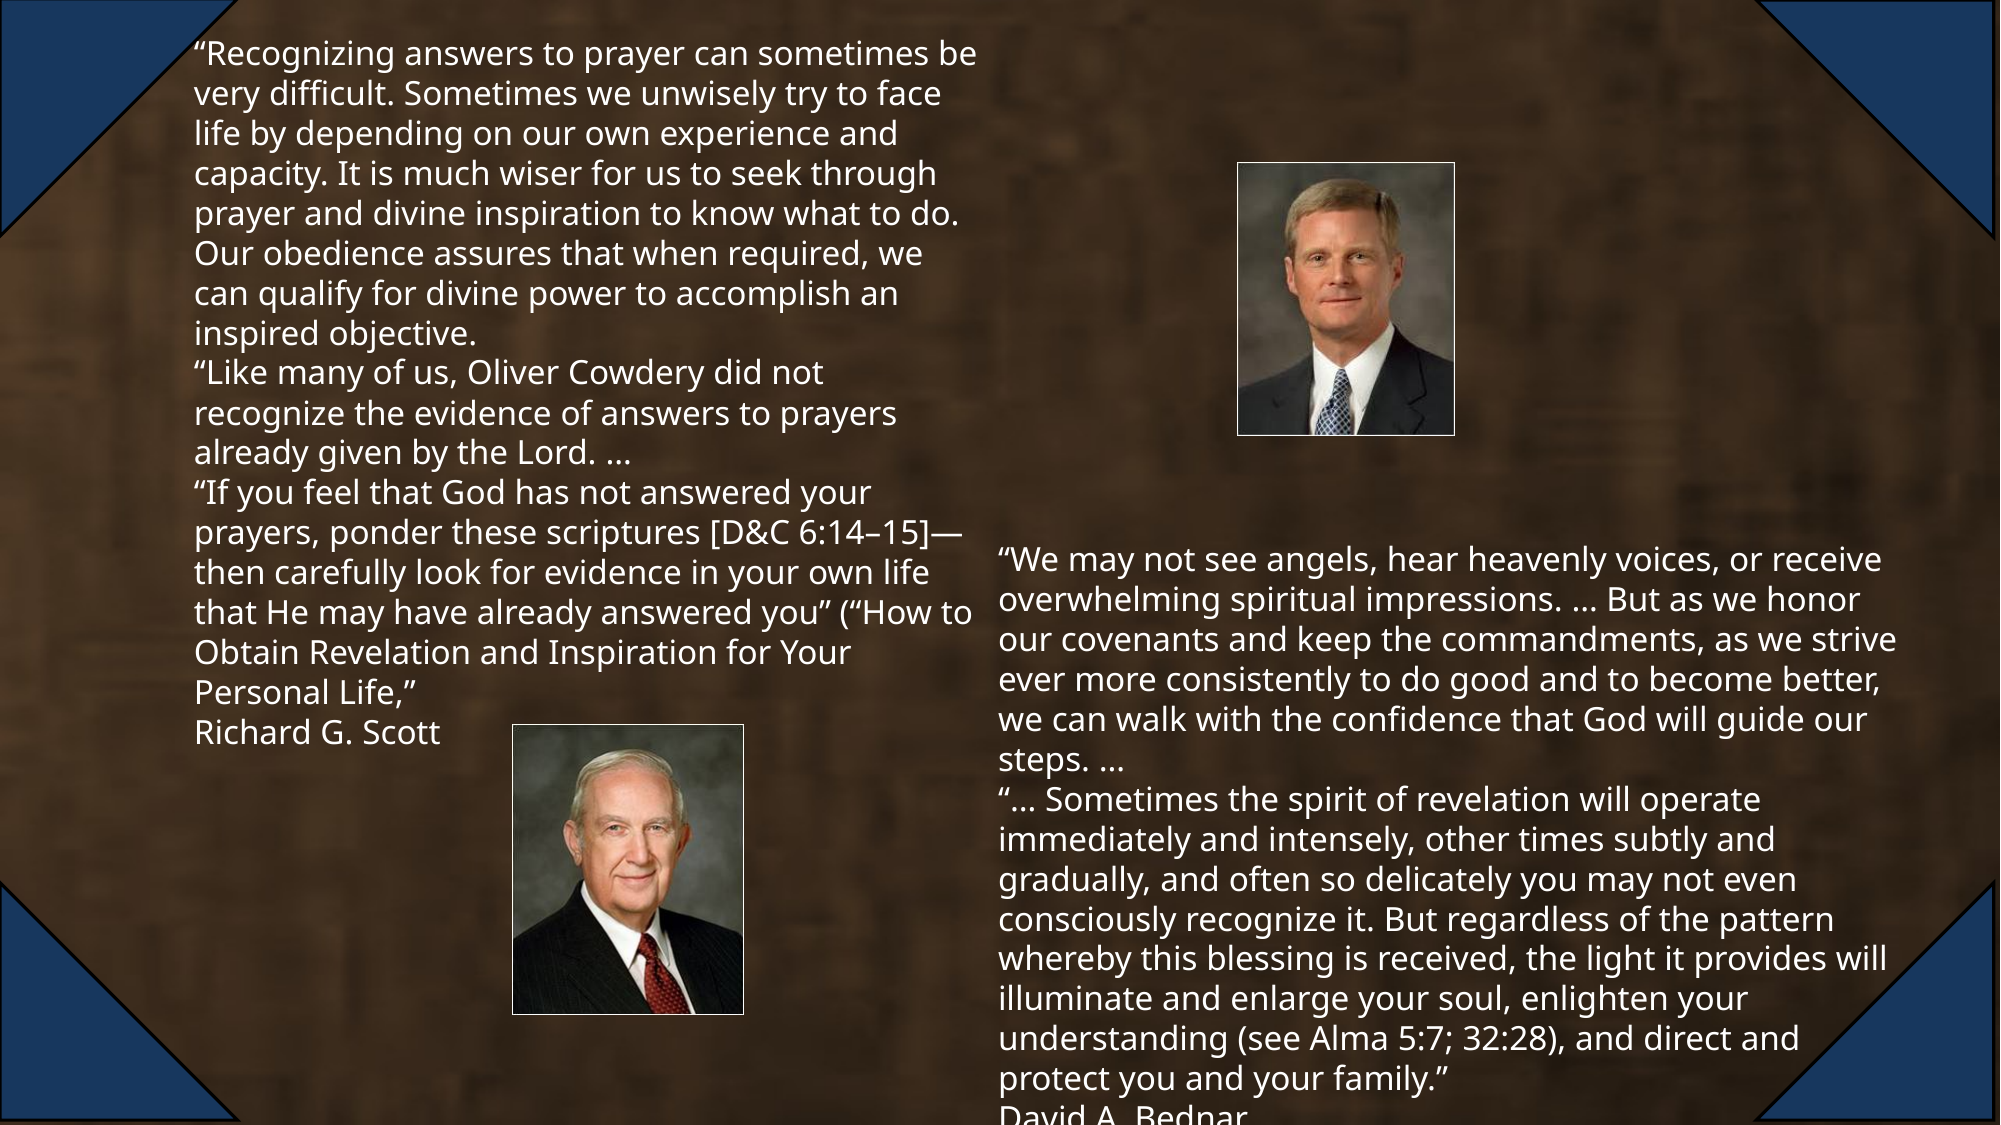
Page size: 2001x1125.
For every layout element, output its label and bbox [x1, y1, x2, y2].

picture [511, 724, 744, 1016]
text_box [0, 0, 2000, 1125]
picture [1236, 161, 1456, 437]
